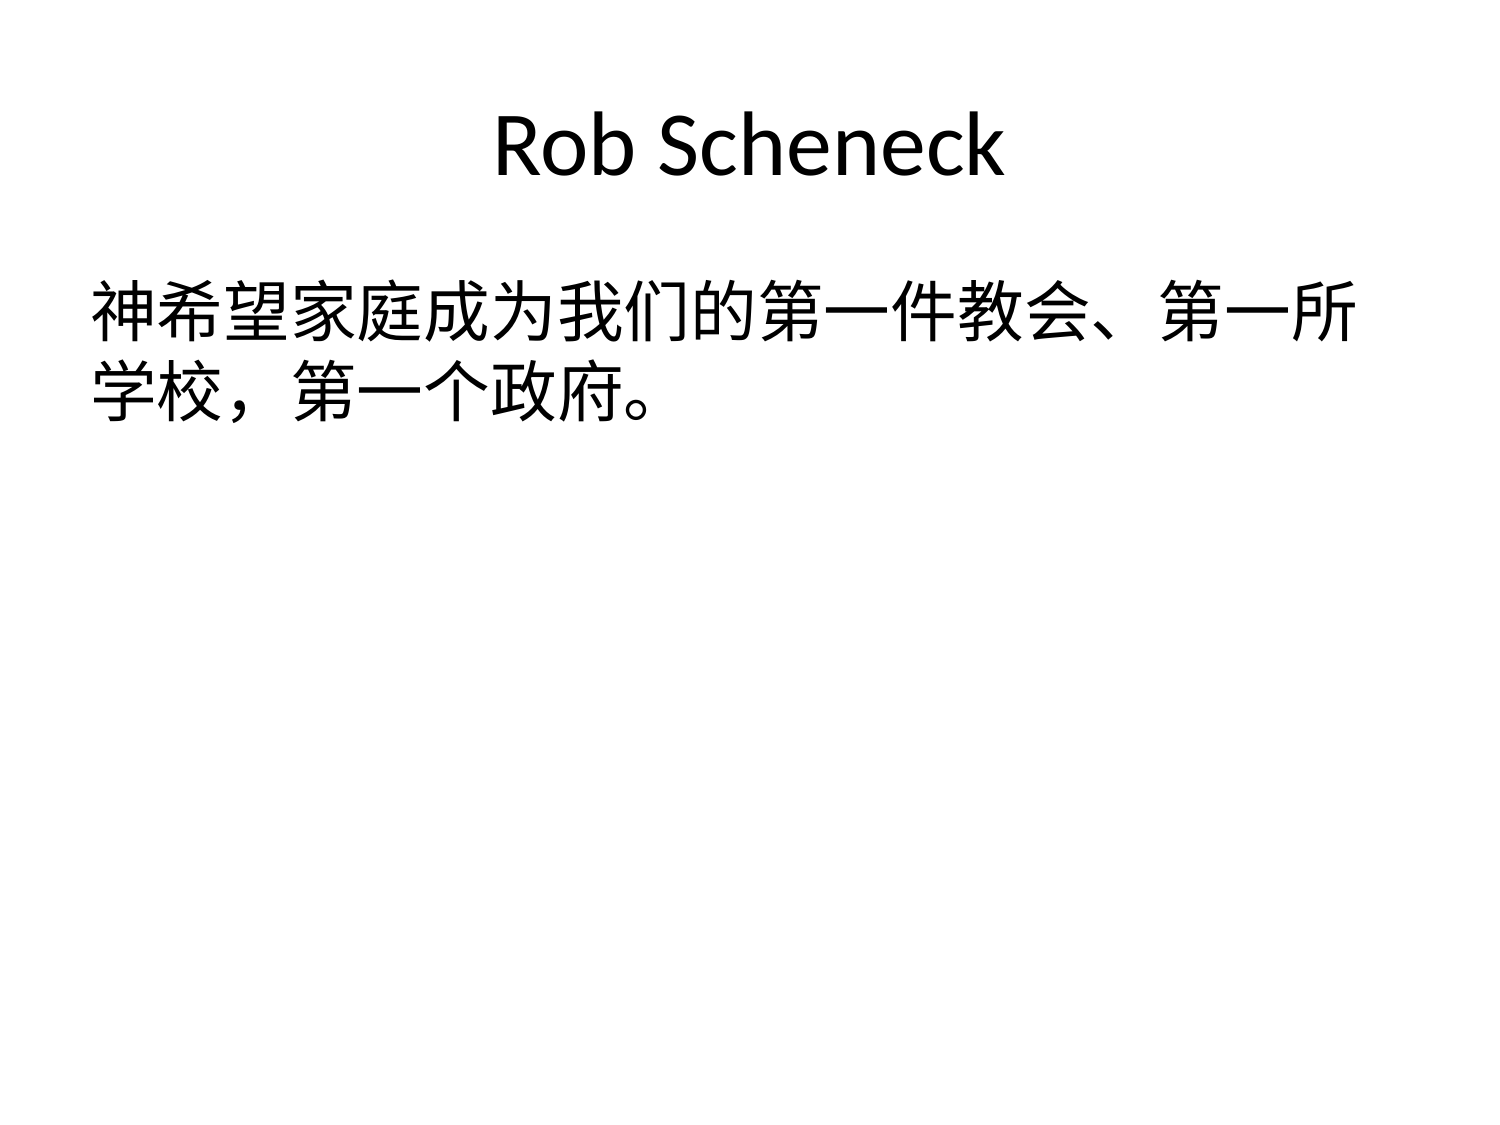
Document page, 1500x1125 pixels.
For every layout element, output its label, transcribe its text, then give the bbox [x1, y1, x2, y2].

list 神希望家庭成为我们的第一件教会、第一所学校，第一个政府。 [75, 262, 1425, 1005]
title Rob Scheneck [75, 45, 1425, 233]
